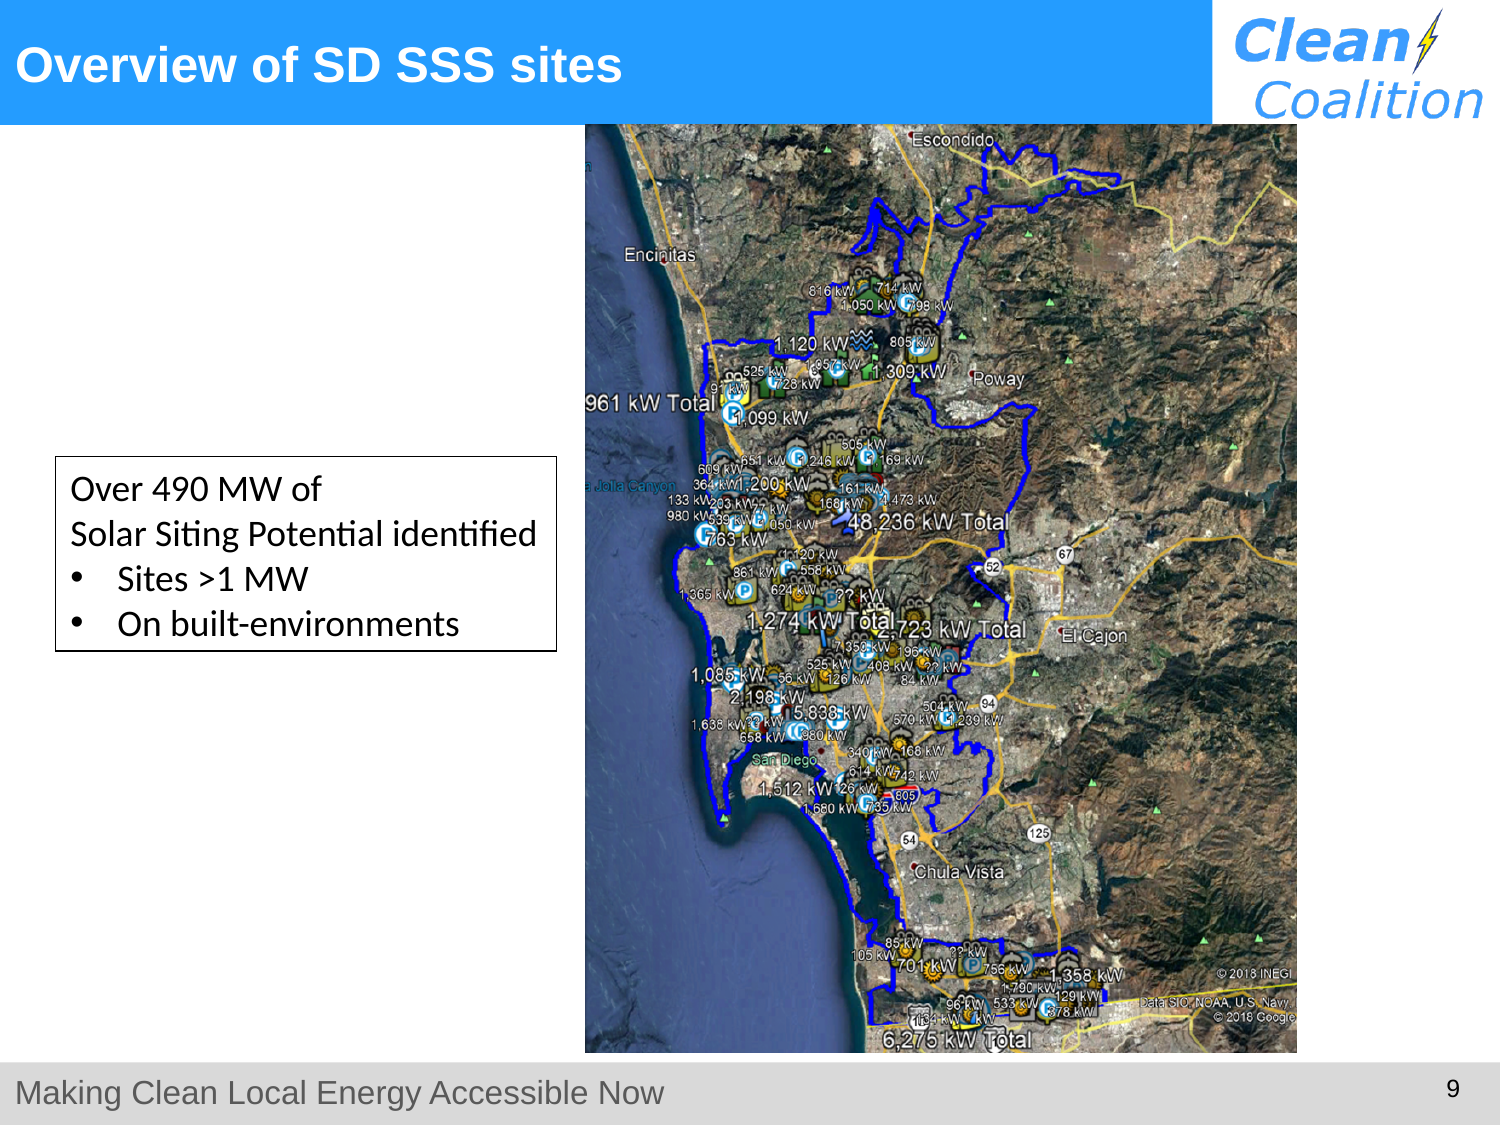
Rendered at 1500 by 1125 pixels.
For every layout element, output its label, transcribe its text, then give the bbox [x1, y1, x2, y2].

text_box Over 490 MW of Solar Siting Potential identified Sites >1 MW On built-environments [55, 456, 557, 652]
title Overview of SD SSS sites [0, 0, 1201, 126]
picture [585, 124, 1297, 1053]
